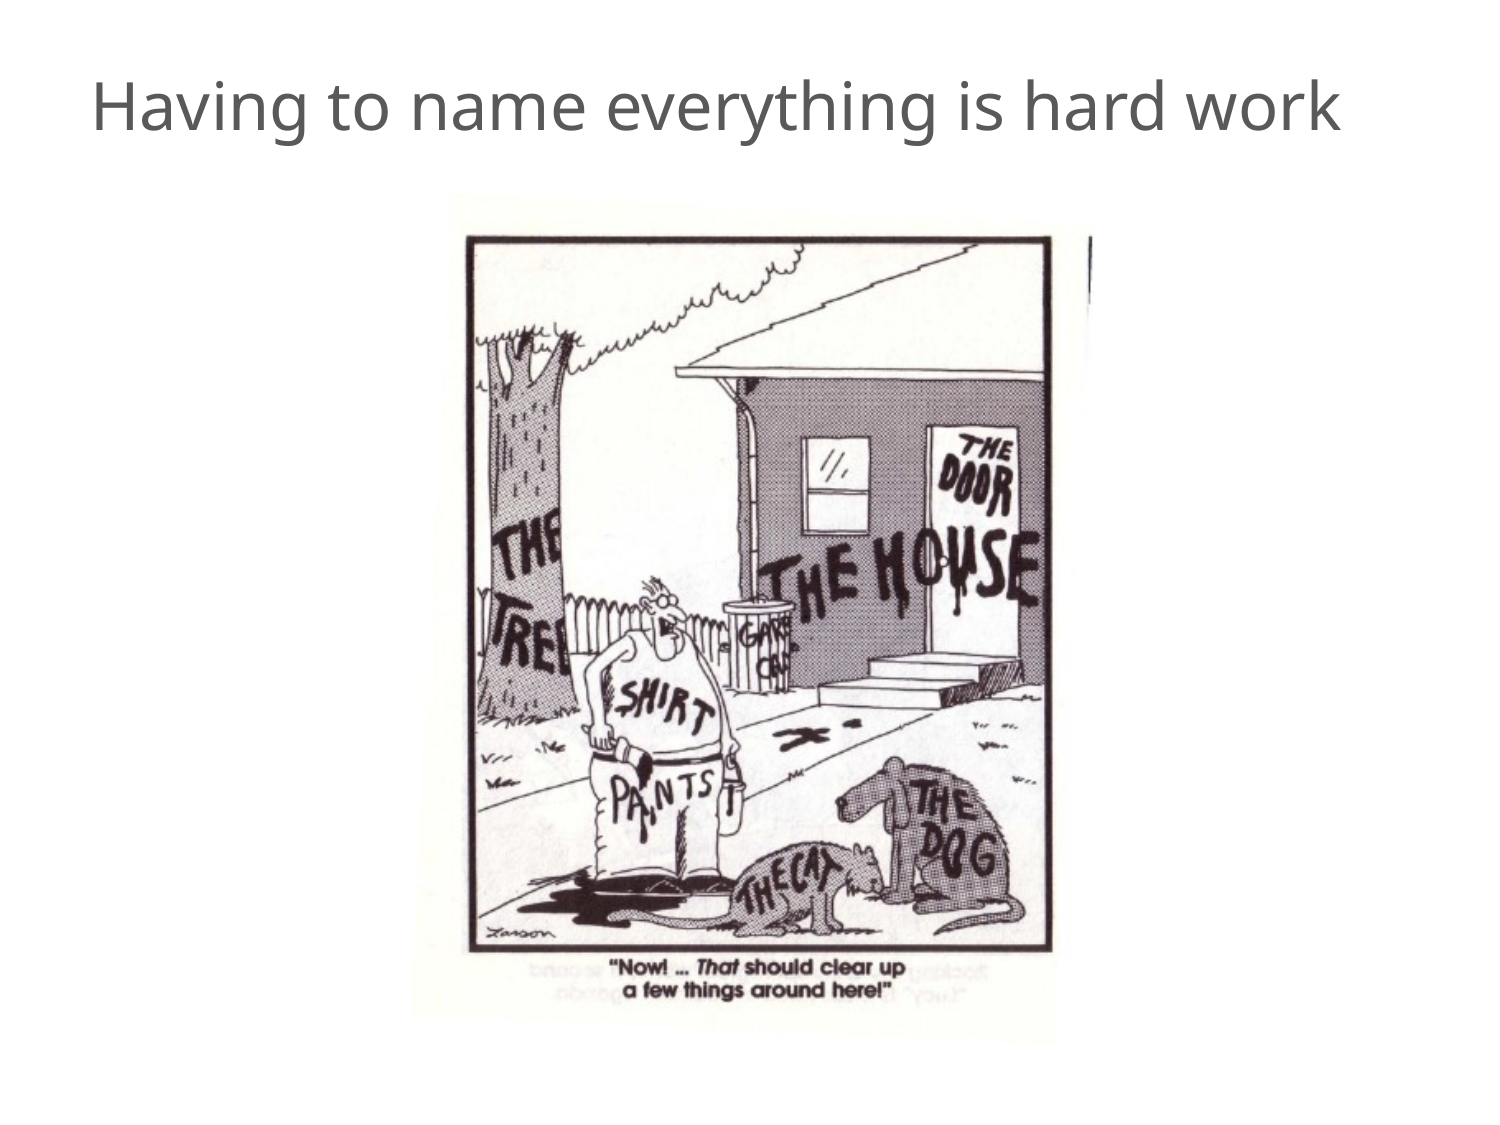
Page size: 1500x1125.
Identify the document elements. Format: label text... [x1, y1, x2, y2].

picture [412, 194, 1094, 1045]
title Having to name everything is hard work [75, 45, 1425, 163]
